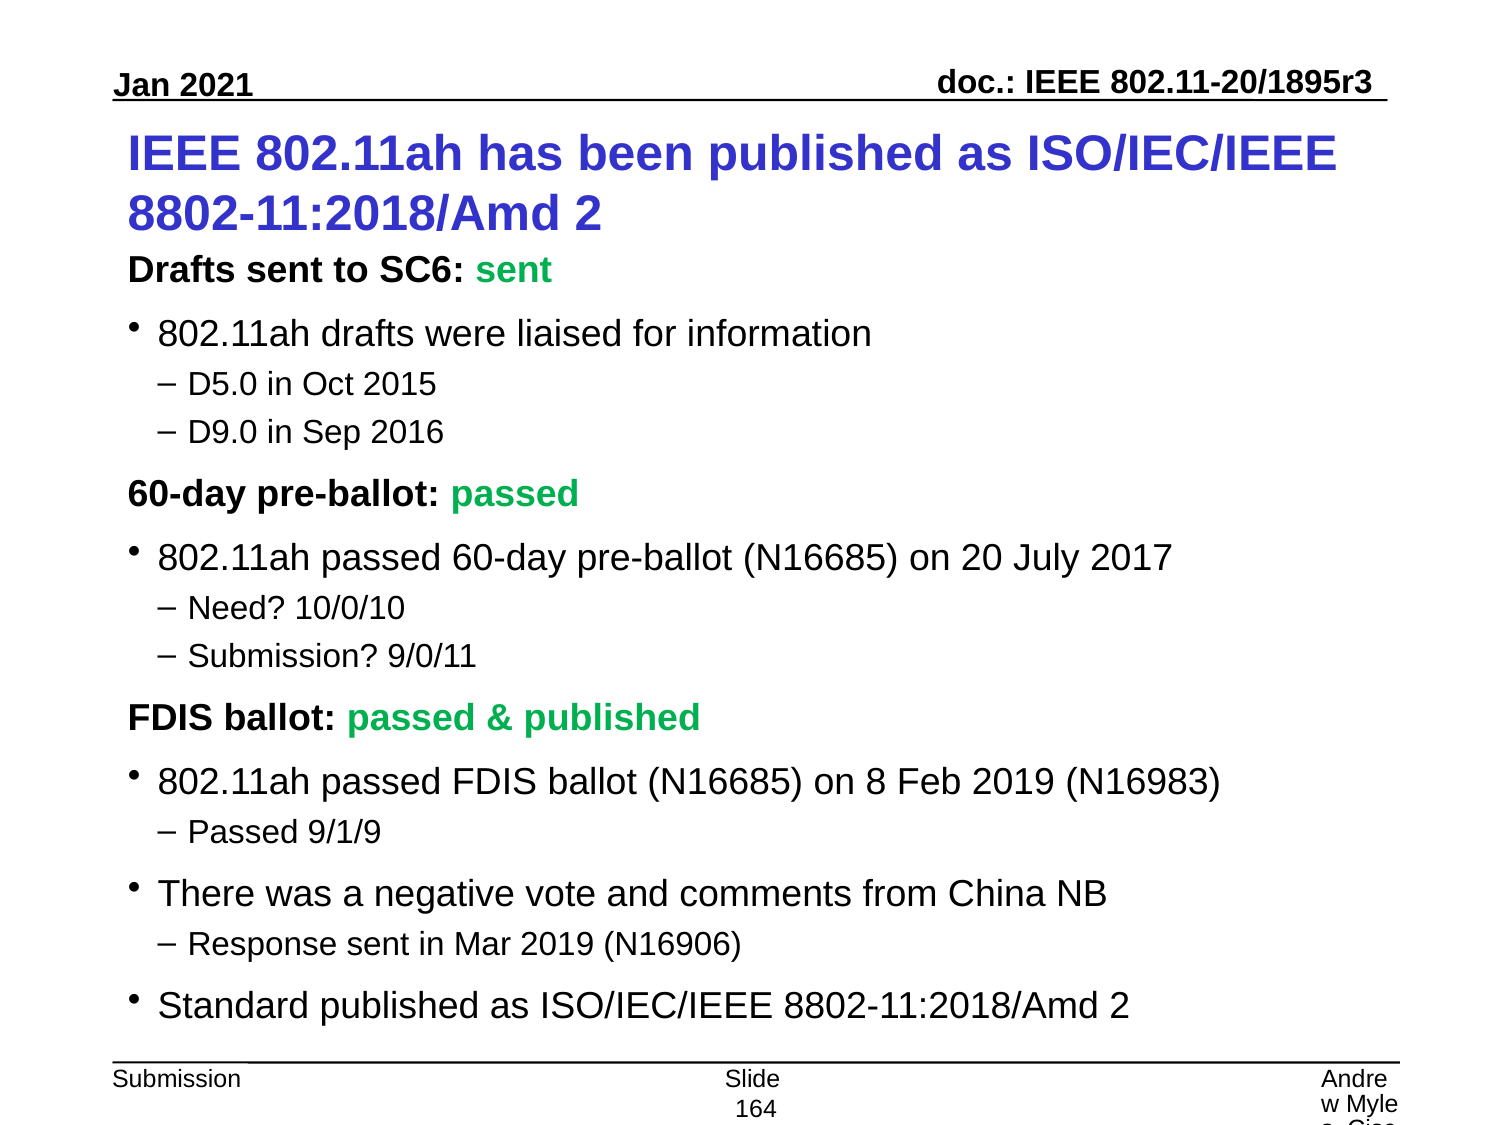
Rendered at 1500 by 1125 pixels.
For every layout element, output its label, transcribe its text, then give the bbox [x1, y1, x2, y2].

slide_number Slide 164 [709, 1061, 803, 1093]
title IEEE 802.11ah has been published as ISO/IEC/IEEE 8802-11:2018/Amd 2 [112, 112, 1388, 237]
footer Andrew Myles, Cisco [1320, 1061, 1402, 1093]
list Drafts sent to SC6: sent 802.11ah drafts were liaised for information D5.0 in Oct 2015 D9.0 in Sep 2016 60-day pre-ballot: passed 802.11ah passed 60-day pre-ballot (N16685) on 20 July 2017 Need? 10/0/10 Submission? 9/0/11 FDIS ballot: passed & published 802.11ah passed FDIS ballot (N16685) on 8 Feb 2019 (N16983) Passed 9/1/9 There was a negative vote and comments from China NB Response sent in Mar 2019 (N16906) Standard published as ISO/IEC/IEEE 8802-11:2018/Amd 2 [112, 237, 1388, 913]
